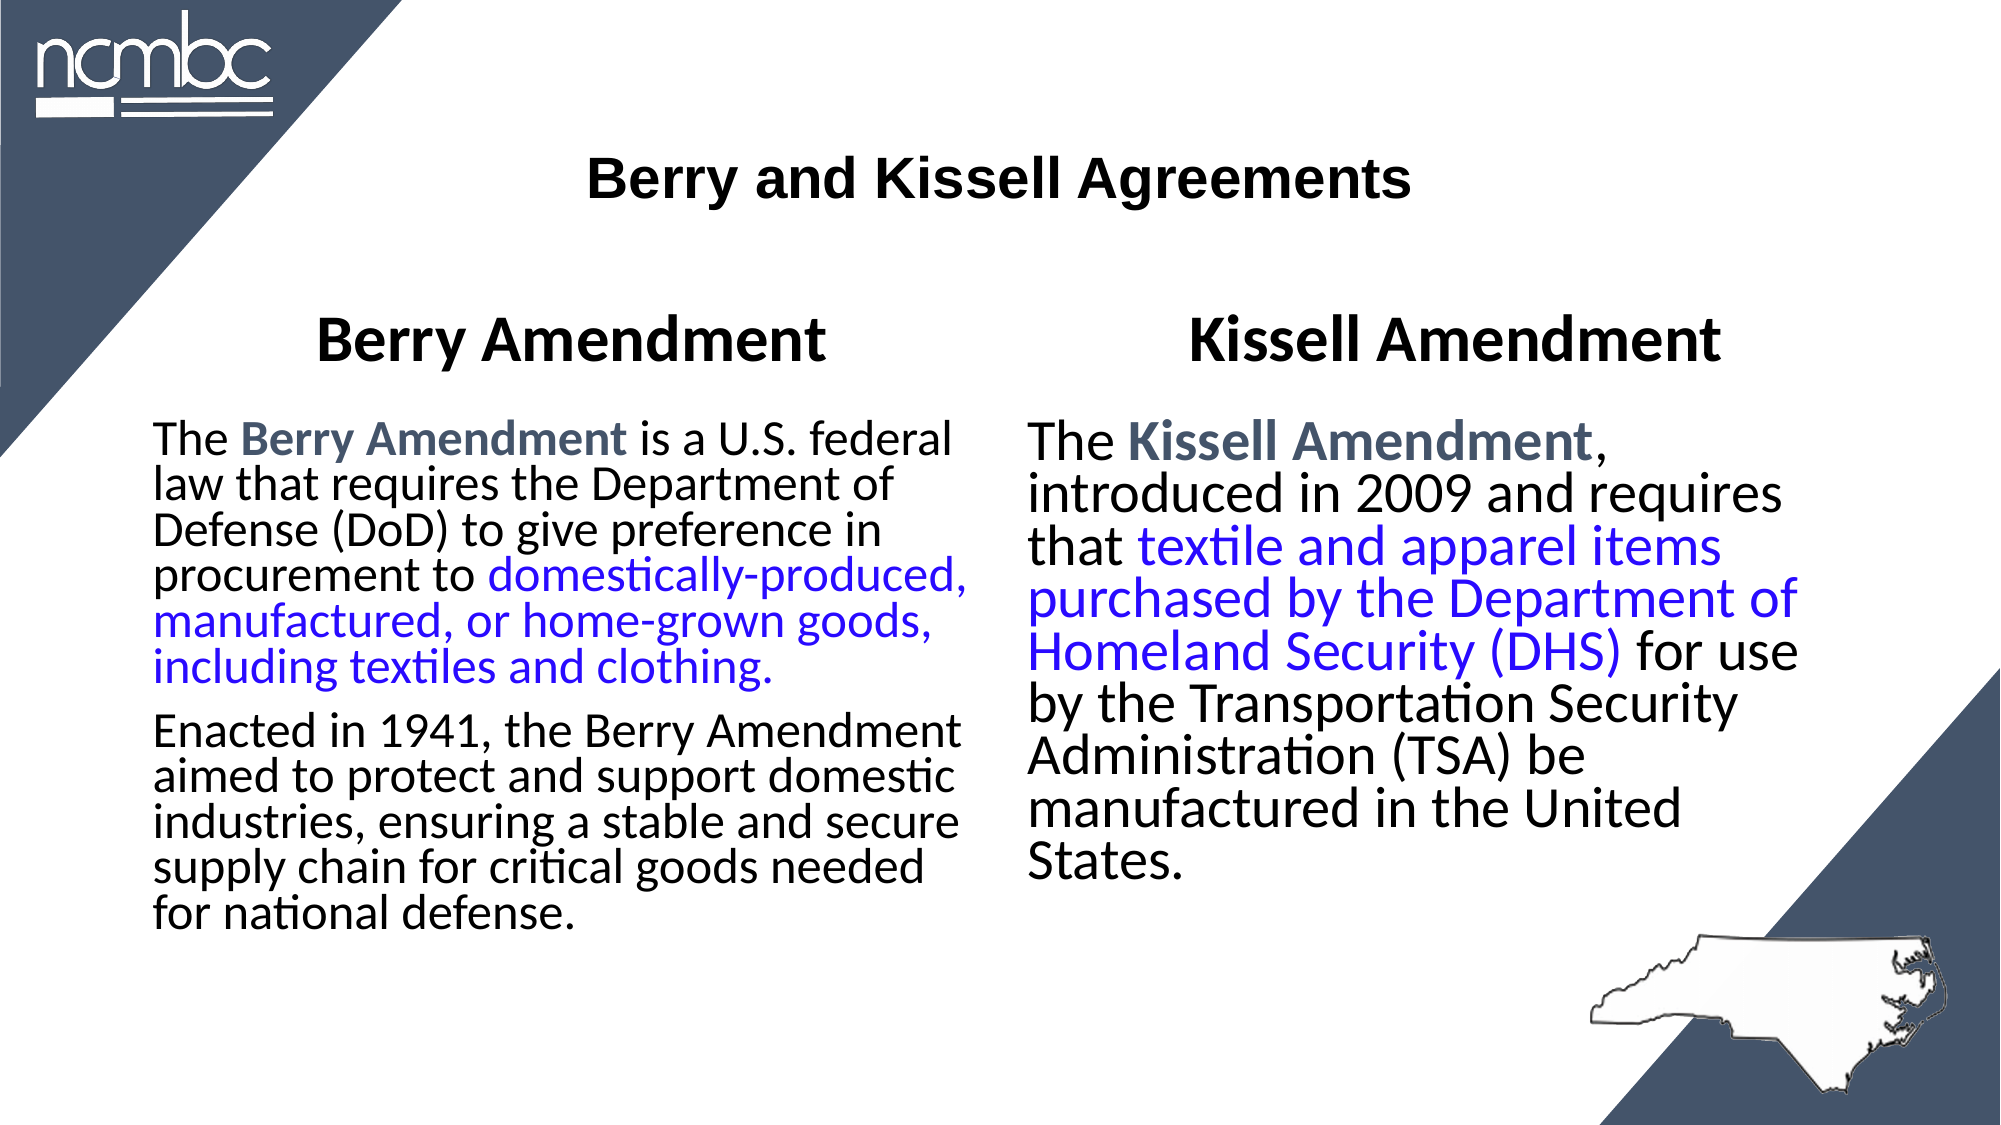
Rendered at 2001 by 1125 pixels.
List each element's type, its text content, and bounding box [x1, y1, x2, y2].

list Kissell Amendment [1012, 275, 1863, 410]
title Berry and Kissell Agreements [162, 59, 1863, 302]
list Berry Amendment [137, 275, 984, 410]
text_box [312, 0, 402, 103]
list The Berry Amendment is a U.S. federal law that requires the Department of Defense (DoD) to give preference in procurement to domestically-produced, manufactured, or home-grown goods, including textiles and clothing. Enacted in 1941, the Berry Amendment aimed to protect and support domestic industries, ensuring a stable and secure supply chain for critical goods needed for national defense. [137, 410, 984, 1016]
picture [7, 0, 308, 130]
picture [1566, 910, 1966, 1125]
list The Kissell Amendment, introduced in 2009 and requires that textile and apparel items purchased by the Department of Homeland Security (DHS) for use by the Transportation Security Administration (TSA) be manufactured in the United States. [1012, 410, 1863, 1016]
text_box [0, 0, 282, 458]
text_box [1788, 668, 2000, 1125]
